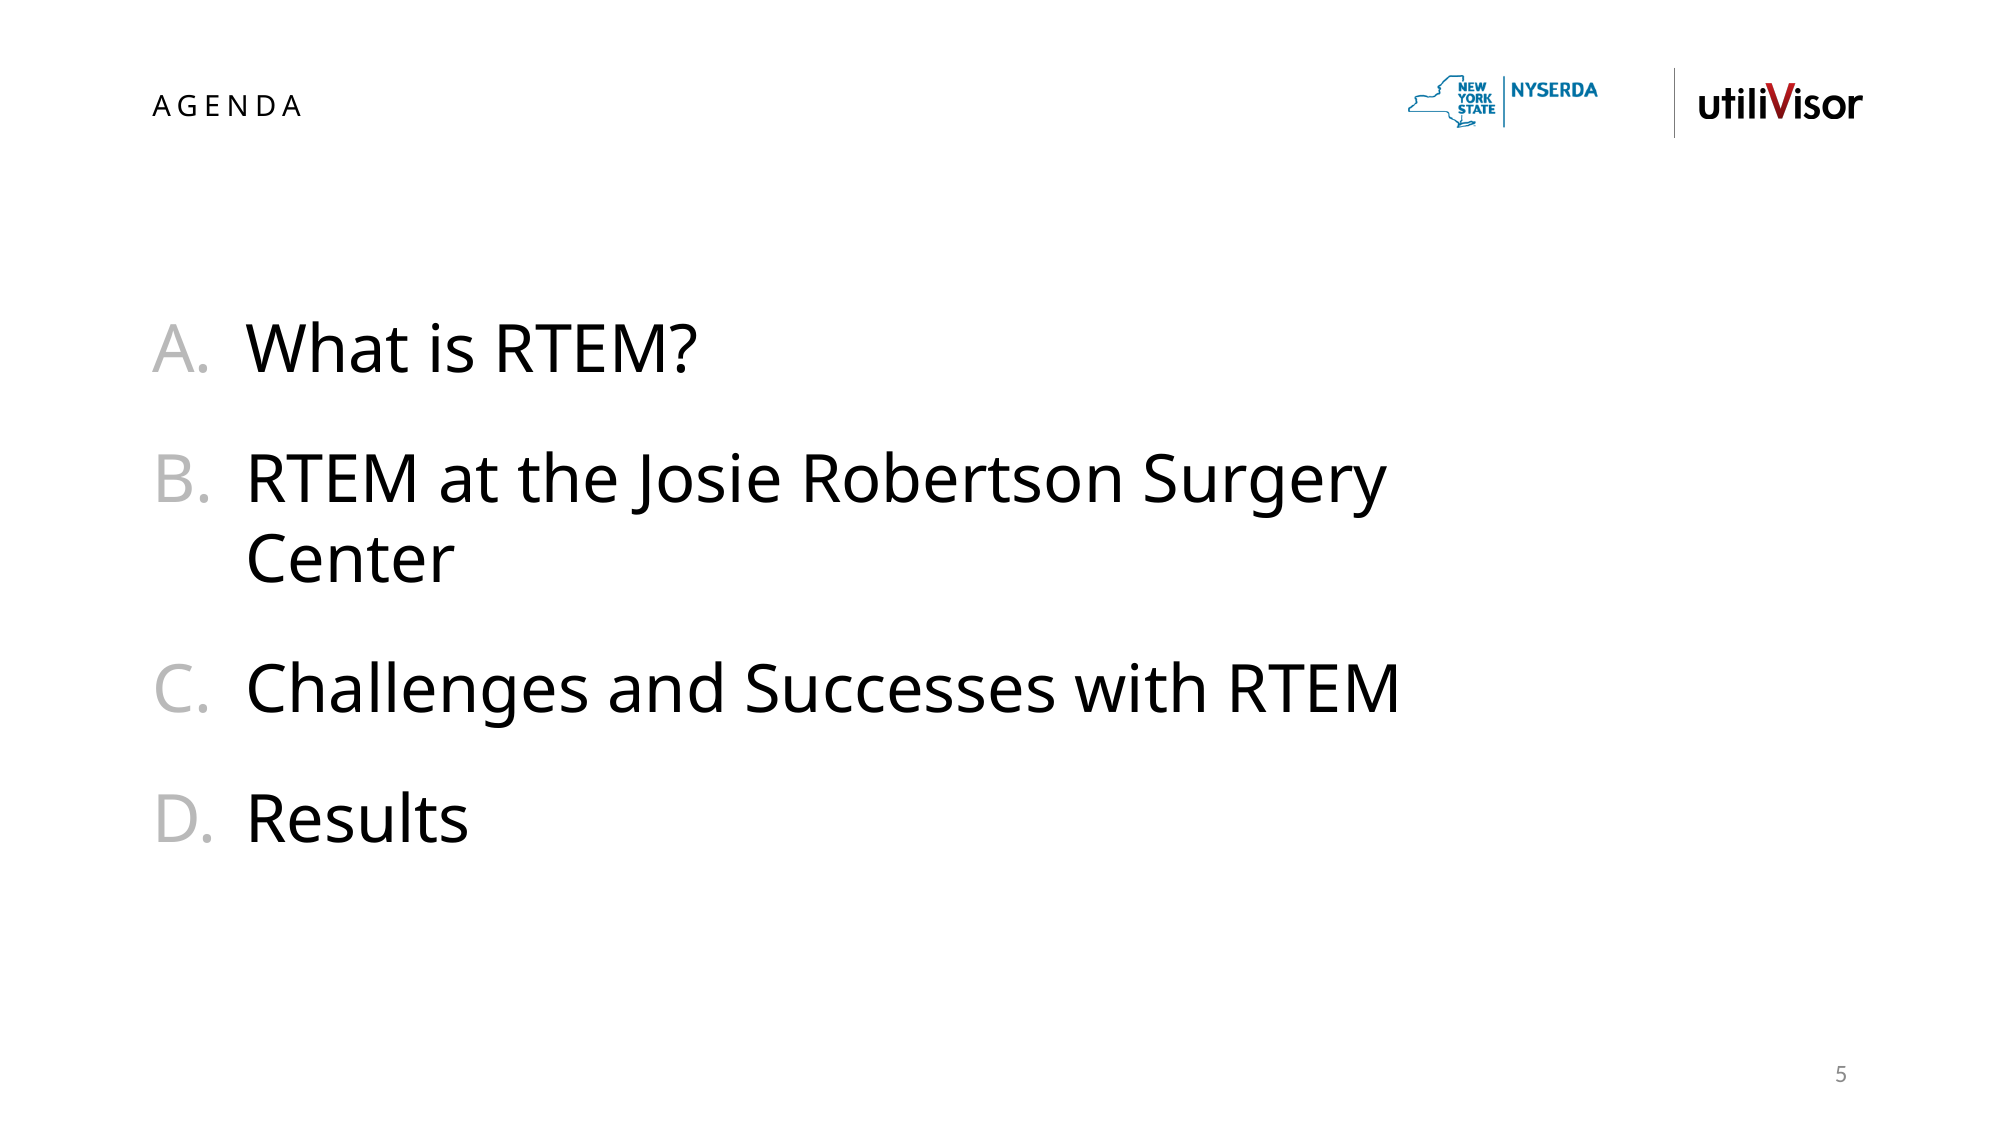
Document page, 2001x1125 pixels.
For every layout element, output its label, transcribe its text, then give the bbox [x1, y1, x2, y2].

slide_number 5 [1412, 1042, 1863, 1103]
list What is RTEM? RTEM at the Josie Robertson Surgery Center Challenges and Successes with RTEM Results [137, 158, 1648, 1003]
picture [1408, 75, 1624, 134]
list AGENDA [137, 83, 1330, 120]
picture [1699, 83, 1863, 119]
